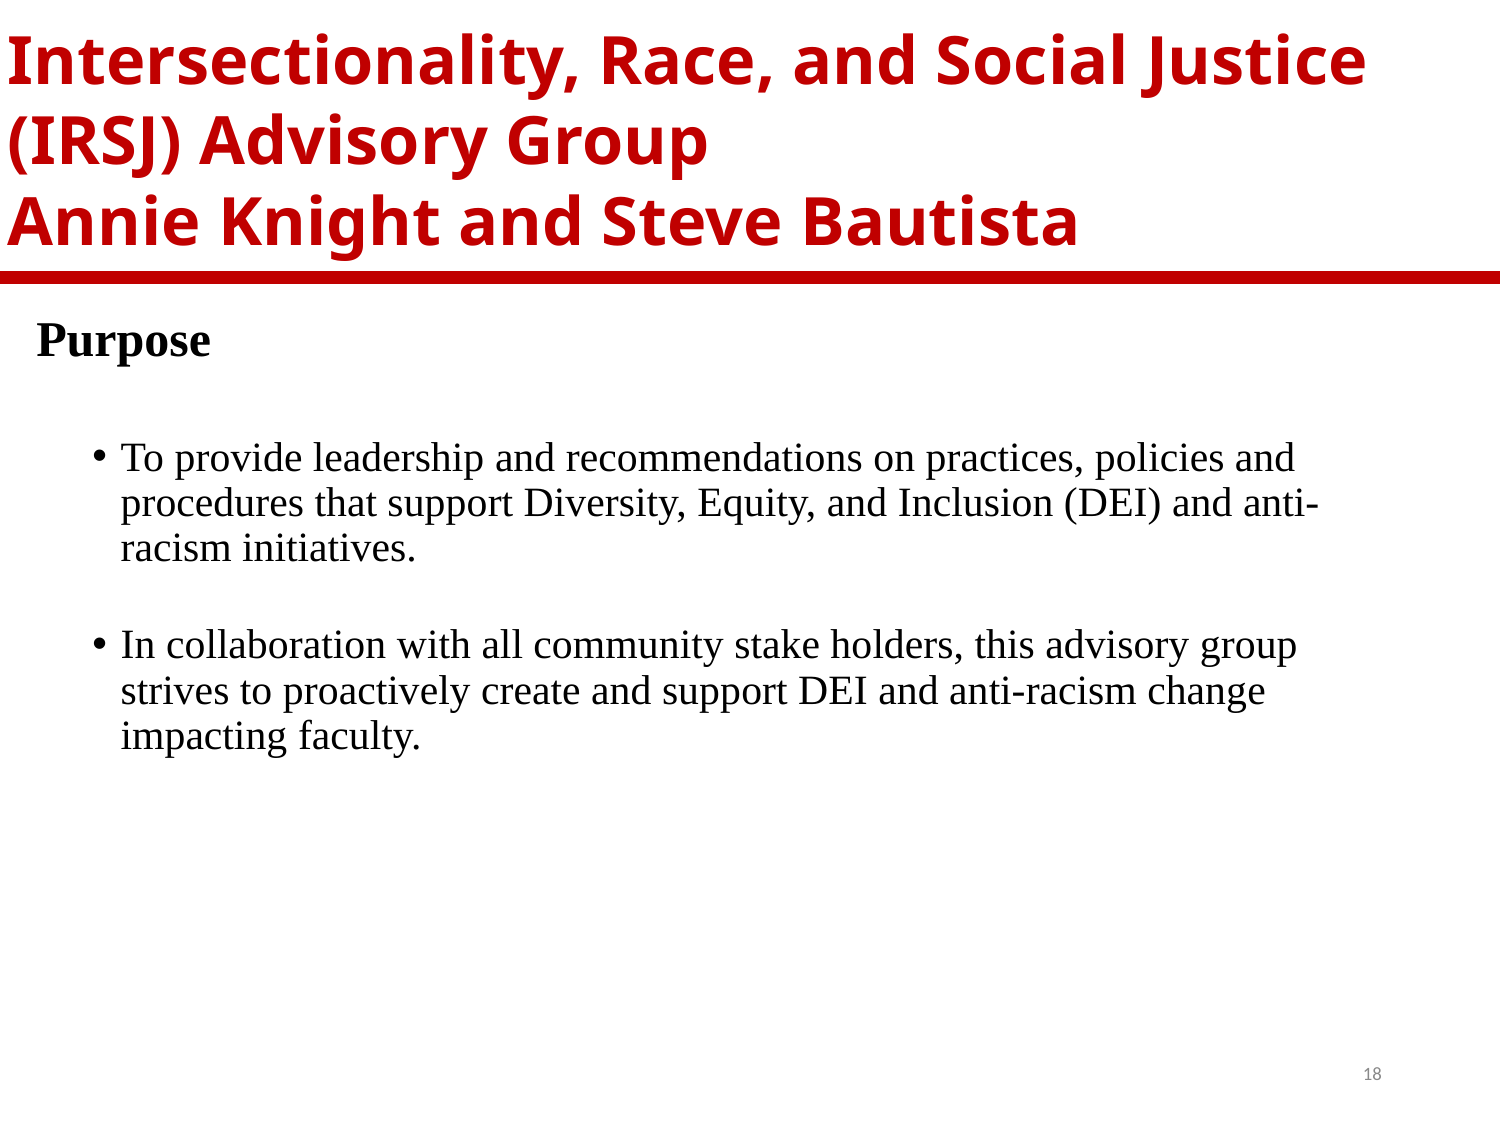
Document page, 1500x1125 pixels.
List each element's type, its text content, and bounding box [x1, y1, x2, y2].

slide_number 18 [1059, 1042, 1397, 1103]
list Purpose To provide leadership and recommendations on practices, policies and procedures that support Diversity, Equity, and Inclusion (DEI) and anti-racism initiatives. In collaboration with all community stake holders, this advisory group strives to proactively create and support DEI and anti-racism change impacting faculty. [21, 305, 1349, 1020]
title Intersectionality, Race, and Social Justice (IRSJ) Advisory Group Annie Knight and Steve Bautista [0, 6, 1420, 271]
